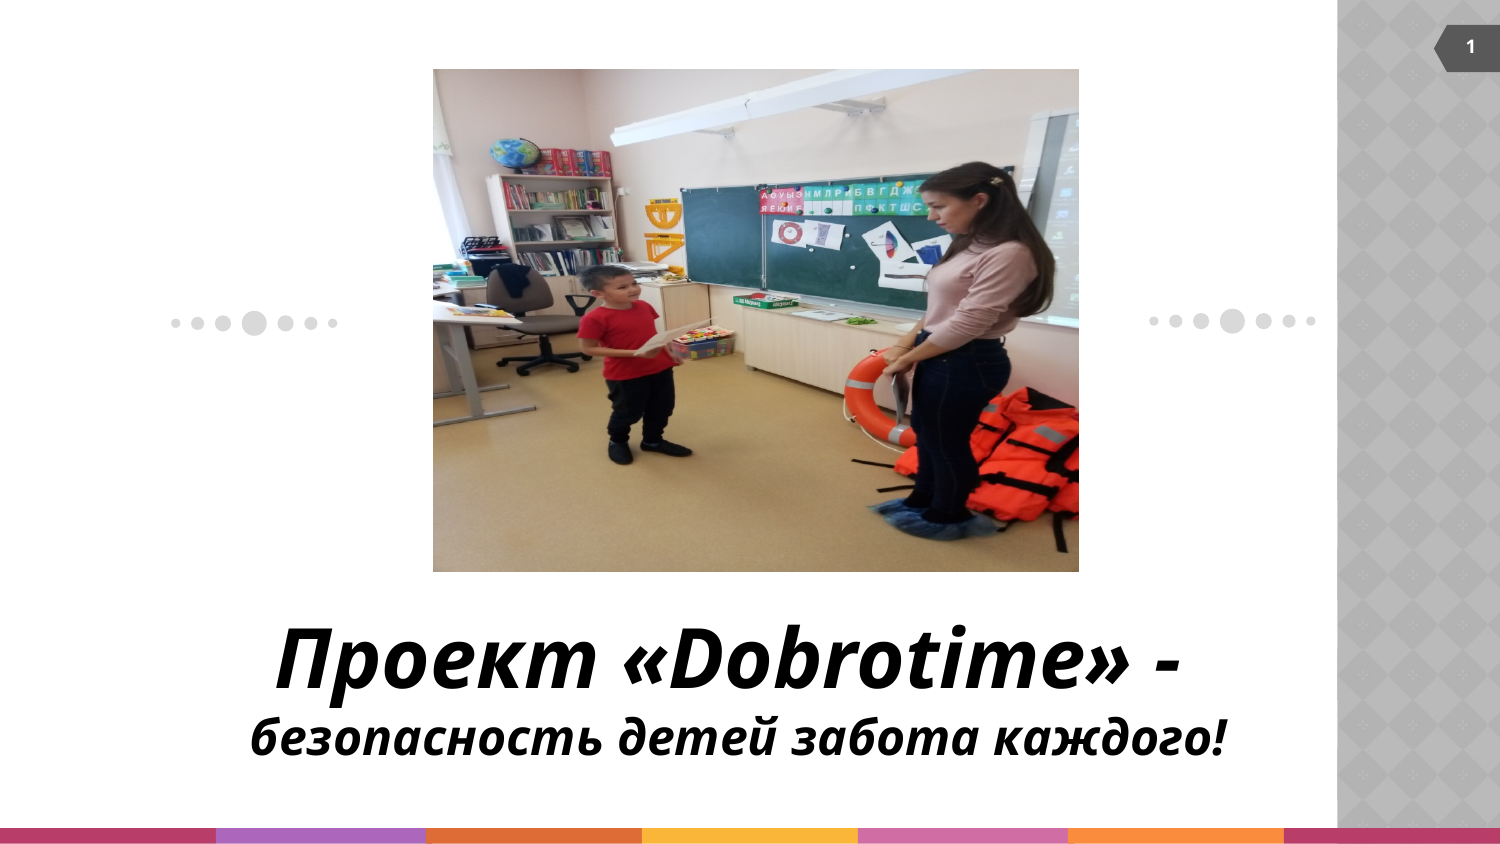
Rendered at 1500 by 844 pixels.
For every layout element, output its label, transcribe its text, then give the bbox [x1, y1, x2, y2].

text_box Проект «Dobrotime» - безопасность детей забота каждого! [82, 597, 1395, 773]
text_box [170, 310, 338, 337]
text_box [1148, 308, 1316, 335]
slide_number 1 [1439, 24, 1500, 70]
picture [433, 69, 1079, 573]
